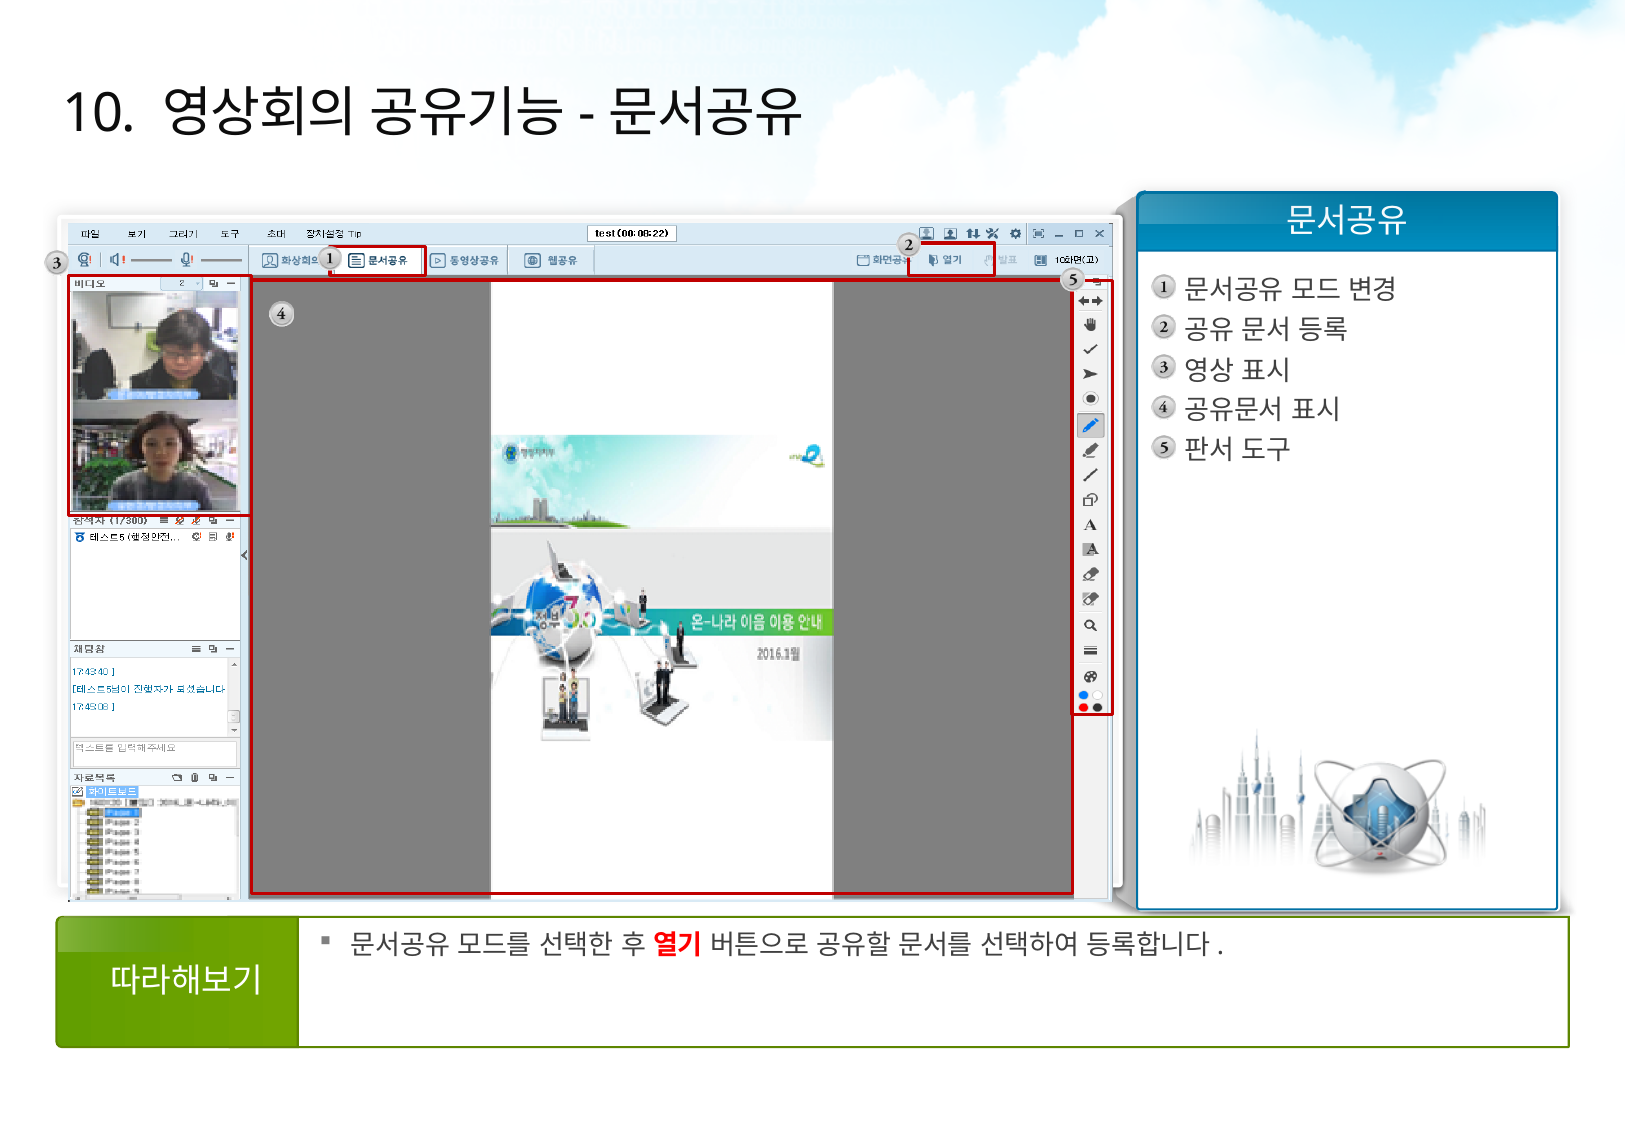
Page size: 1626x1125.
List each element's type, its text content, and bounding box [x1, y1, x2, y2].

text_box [1136, 191, 1583, 910]
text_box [56, 916, 1569, 1048]
text_box 10. 영상회의 공유기능-문서공유 [48, 69, 1261, 150]
picture [0, 0, 1625, 1125]
